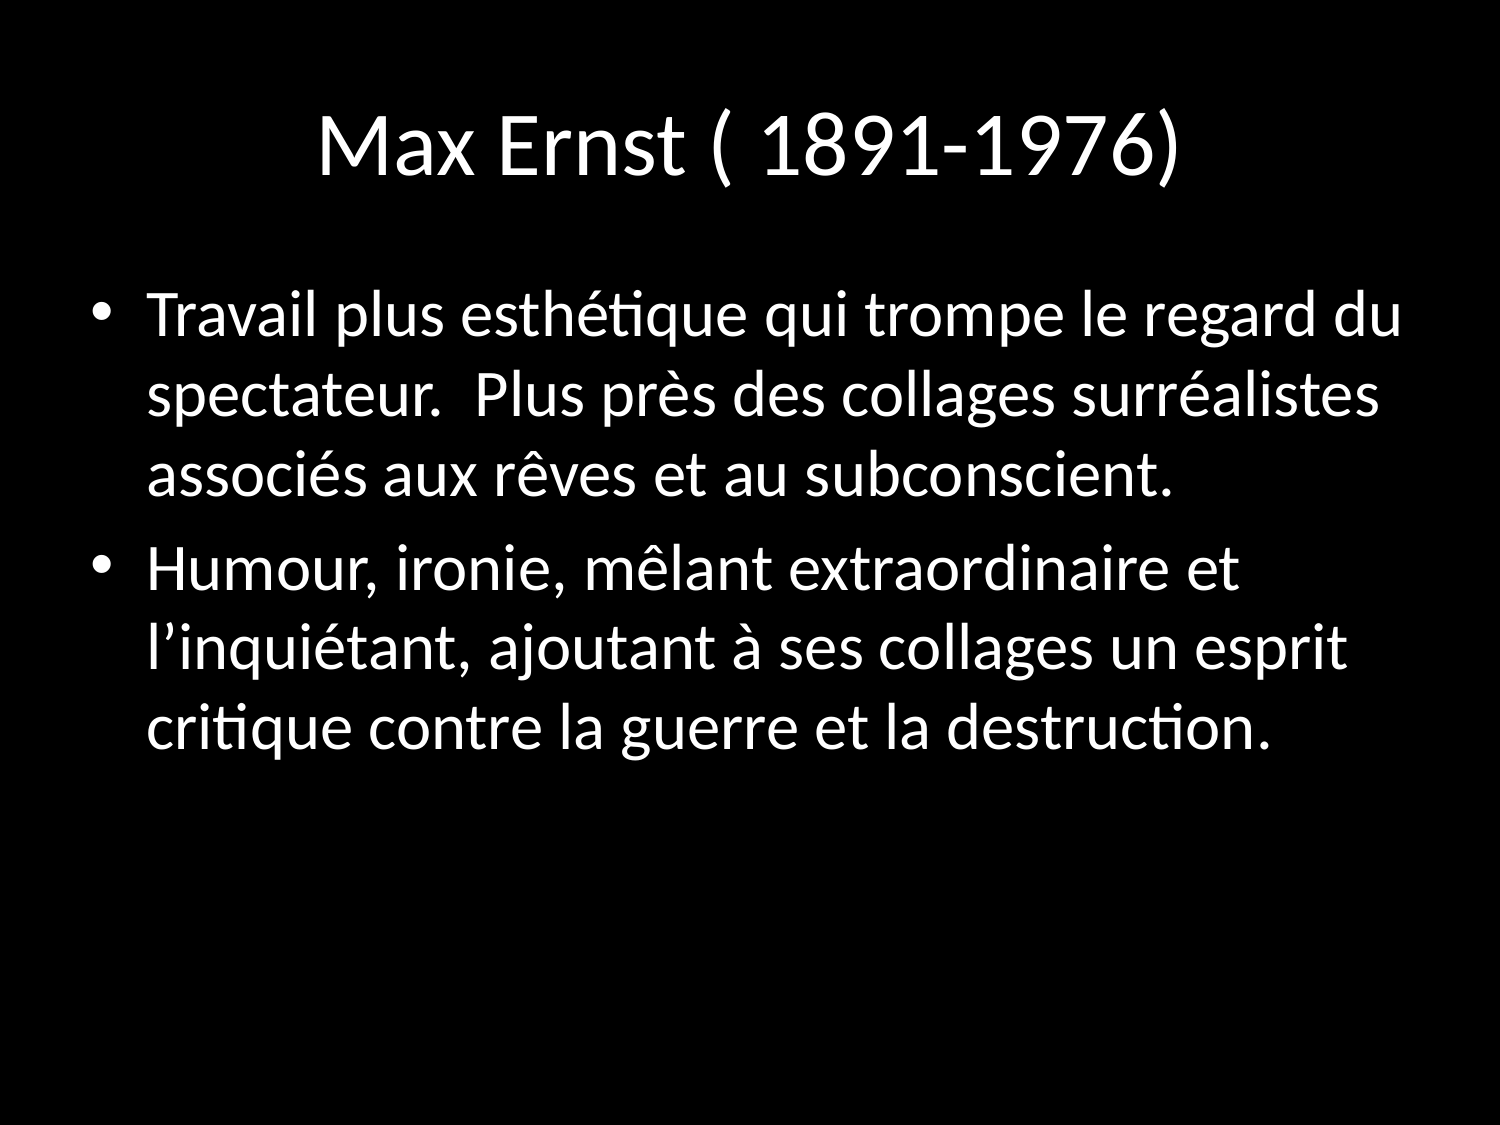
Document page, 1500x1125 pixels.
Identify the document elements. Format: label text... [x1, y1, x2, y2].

title Max Ernst ( 1891-1976) [75, 45, 1425, 233]
list Travail plus esthétique qui trompe le regard du spectateur. Plus près des collages surréalistes associés aux rêves et au subconscient. Humour, ironie, mêlant extraordinaire et l’inquiétant, ajoutant à ses collages un esprit critique contre la guerre et la destruction. [75, 262, 1425, 1005]
